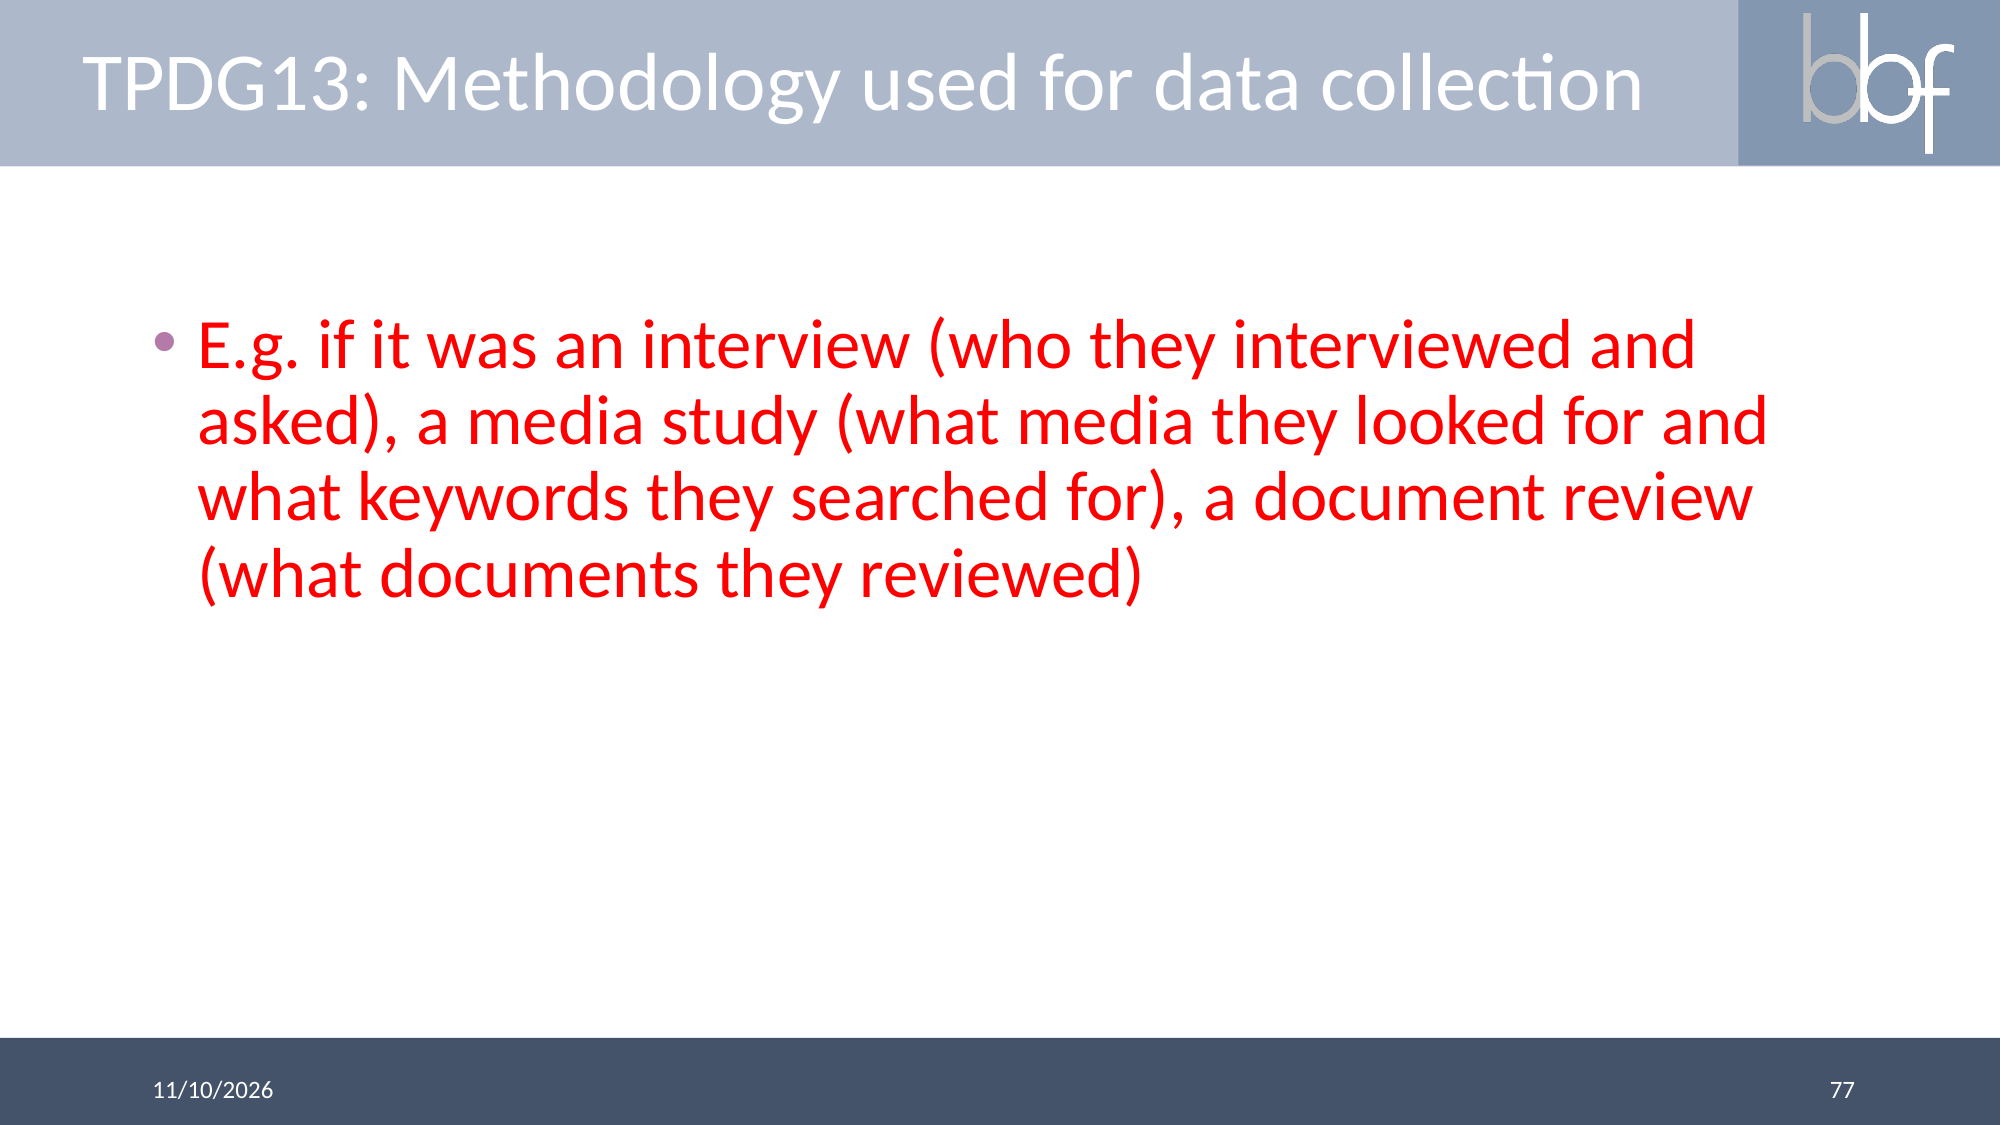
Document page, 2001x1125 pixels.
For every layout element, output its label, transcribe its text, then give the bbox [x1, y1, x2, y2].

list E.g. if it was an interview (who they interviewed and asked), a media study (what media they looked for and what keywords they searched for), a document review (what documents they reviewed) [137, 299, 1868, 956]
slide_number 77 [1714, 1058, 1871, 1119]
title TPDG13: Methodology used for data collection [67, 23, 1703, 144]
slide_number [137, 1058, 330, 1119]
